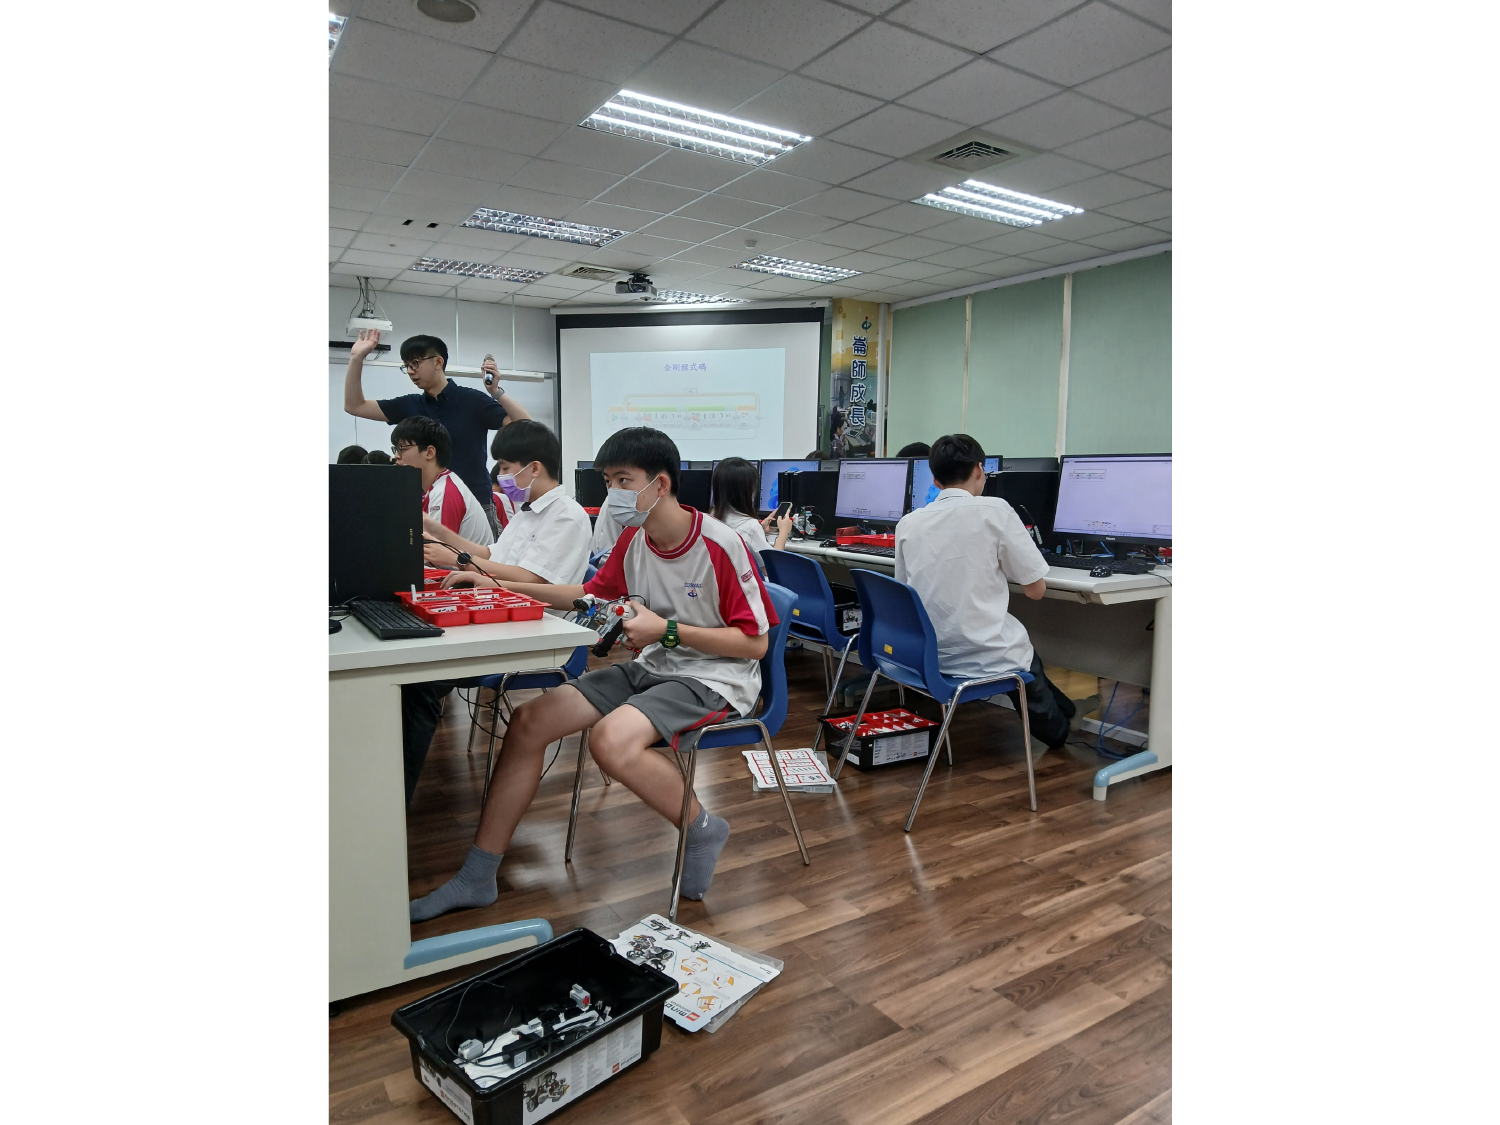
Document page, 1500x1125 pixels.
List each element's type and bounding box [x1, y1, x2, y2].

picture [187, 1, 1313, 1124]
